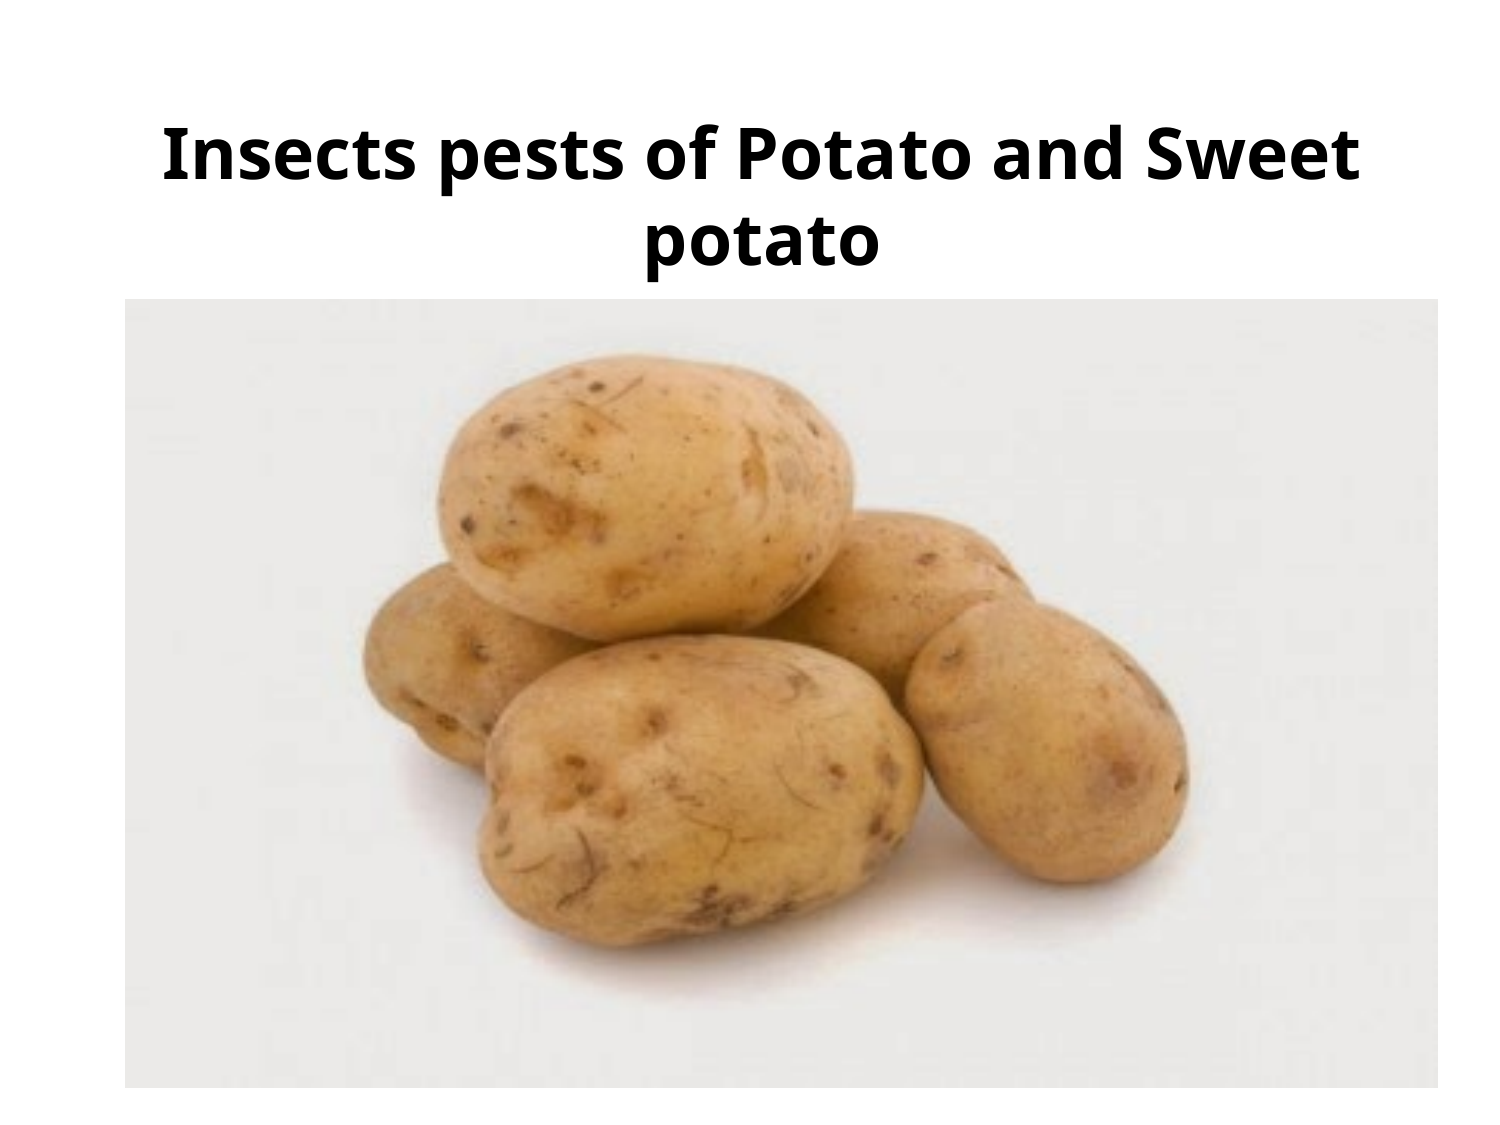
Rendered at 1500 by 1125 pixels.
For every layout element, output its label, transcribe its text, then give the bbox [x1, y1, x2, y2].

title Insects pests of Potato and Sweet potato [87, 99, 1438, 288]
picture [124, 299, 1438, 1088]
